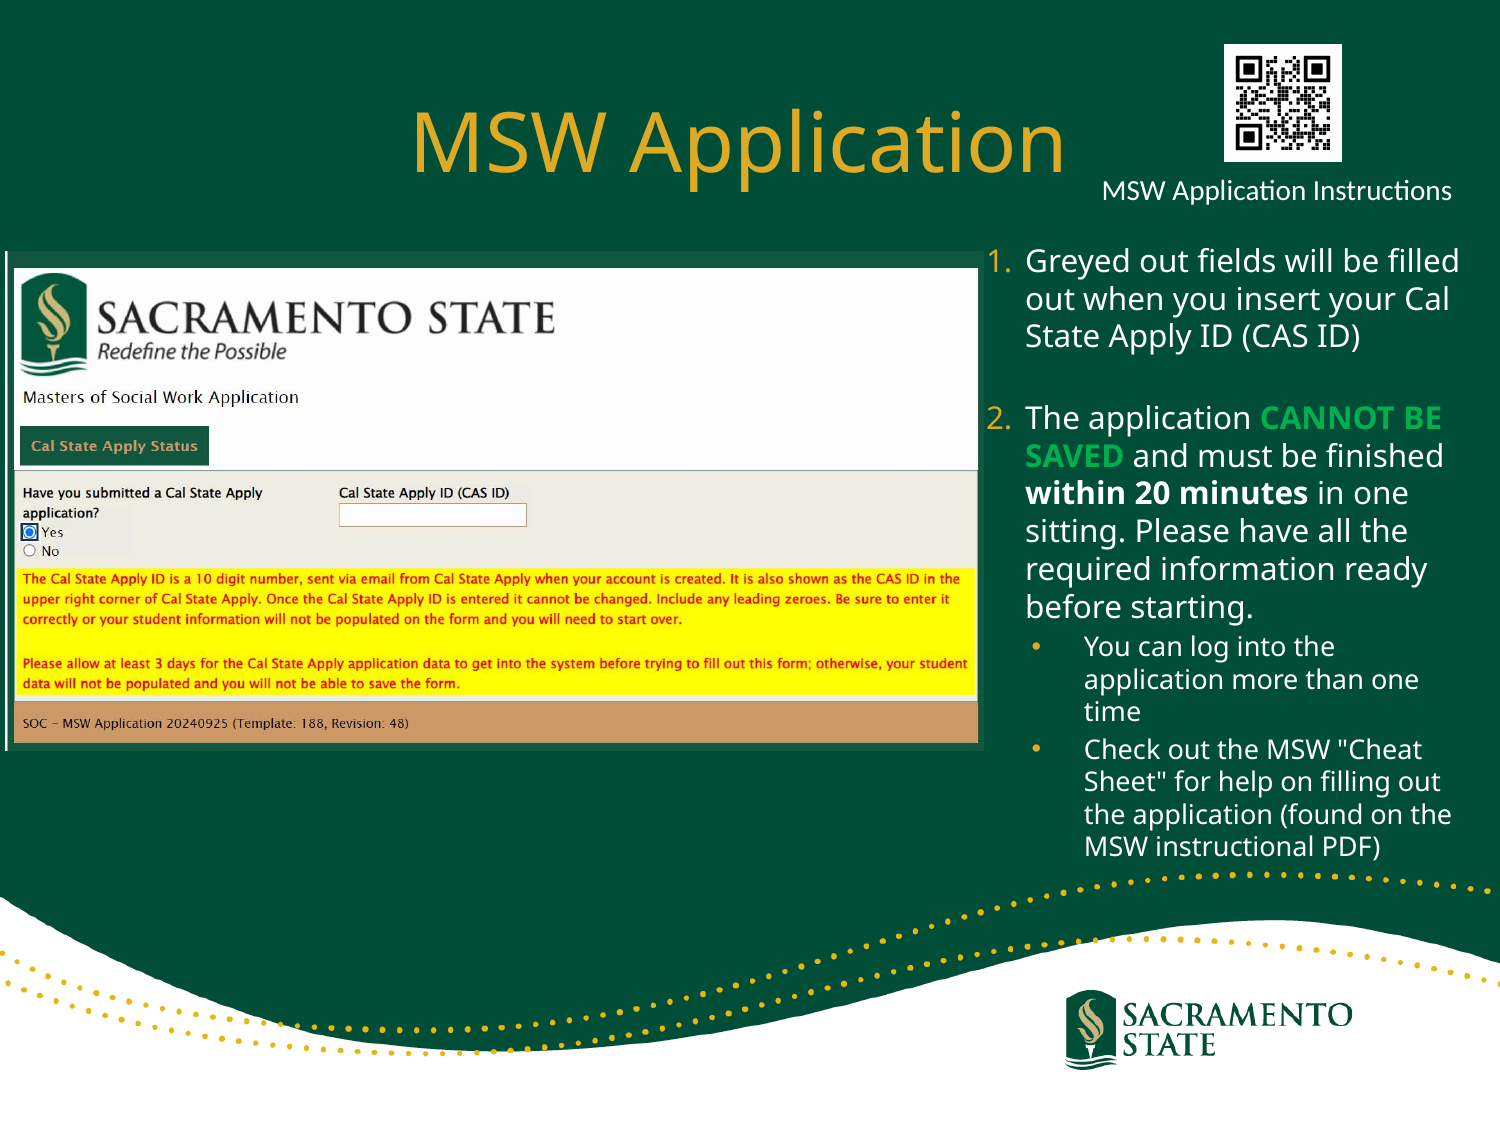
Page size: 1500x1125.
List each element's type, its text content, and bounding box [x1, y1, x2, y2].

picture [0, 0, 1500, 1125]
text_box MSW Application Instructions [1086, 163, 1478, 214]
list Greyed out fields will be filled out when you insert your Cal State Apply ID (CAS ID) The application CANNOT BE SAVED and must be finished within 20 minutes in one sitting. Please have all the required information ready before starting. You can log into the application more than one time Check out the MSW "Cheat Sheet" for help on filling out the application (found on the MSW instructional PDF) [970, 233, 1480, 879]
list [1224, 44, 1342, 162]
title MSW Application [75, 45, 1425, 233]
